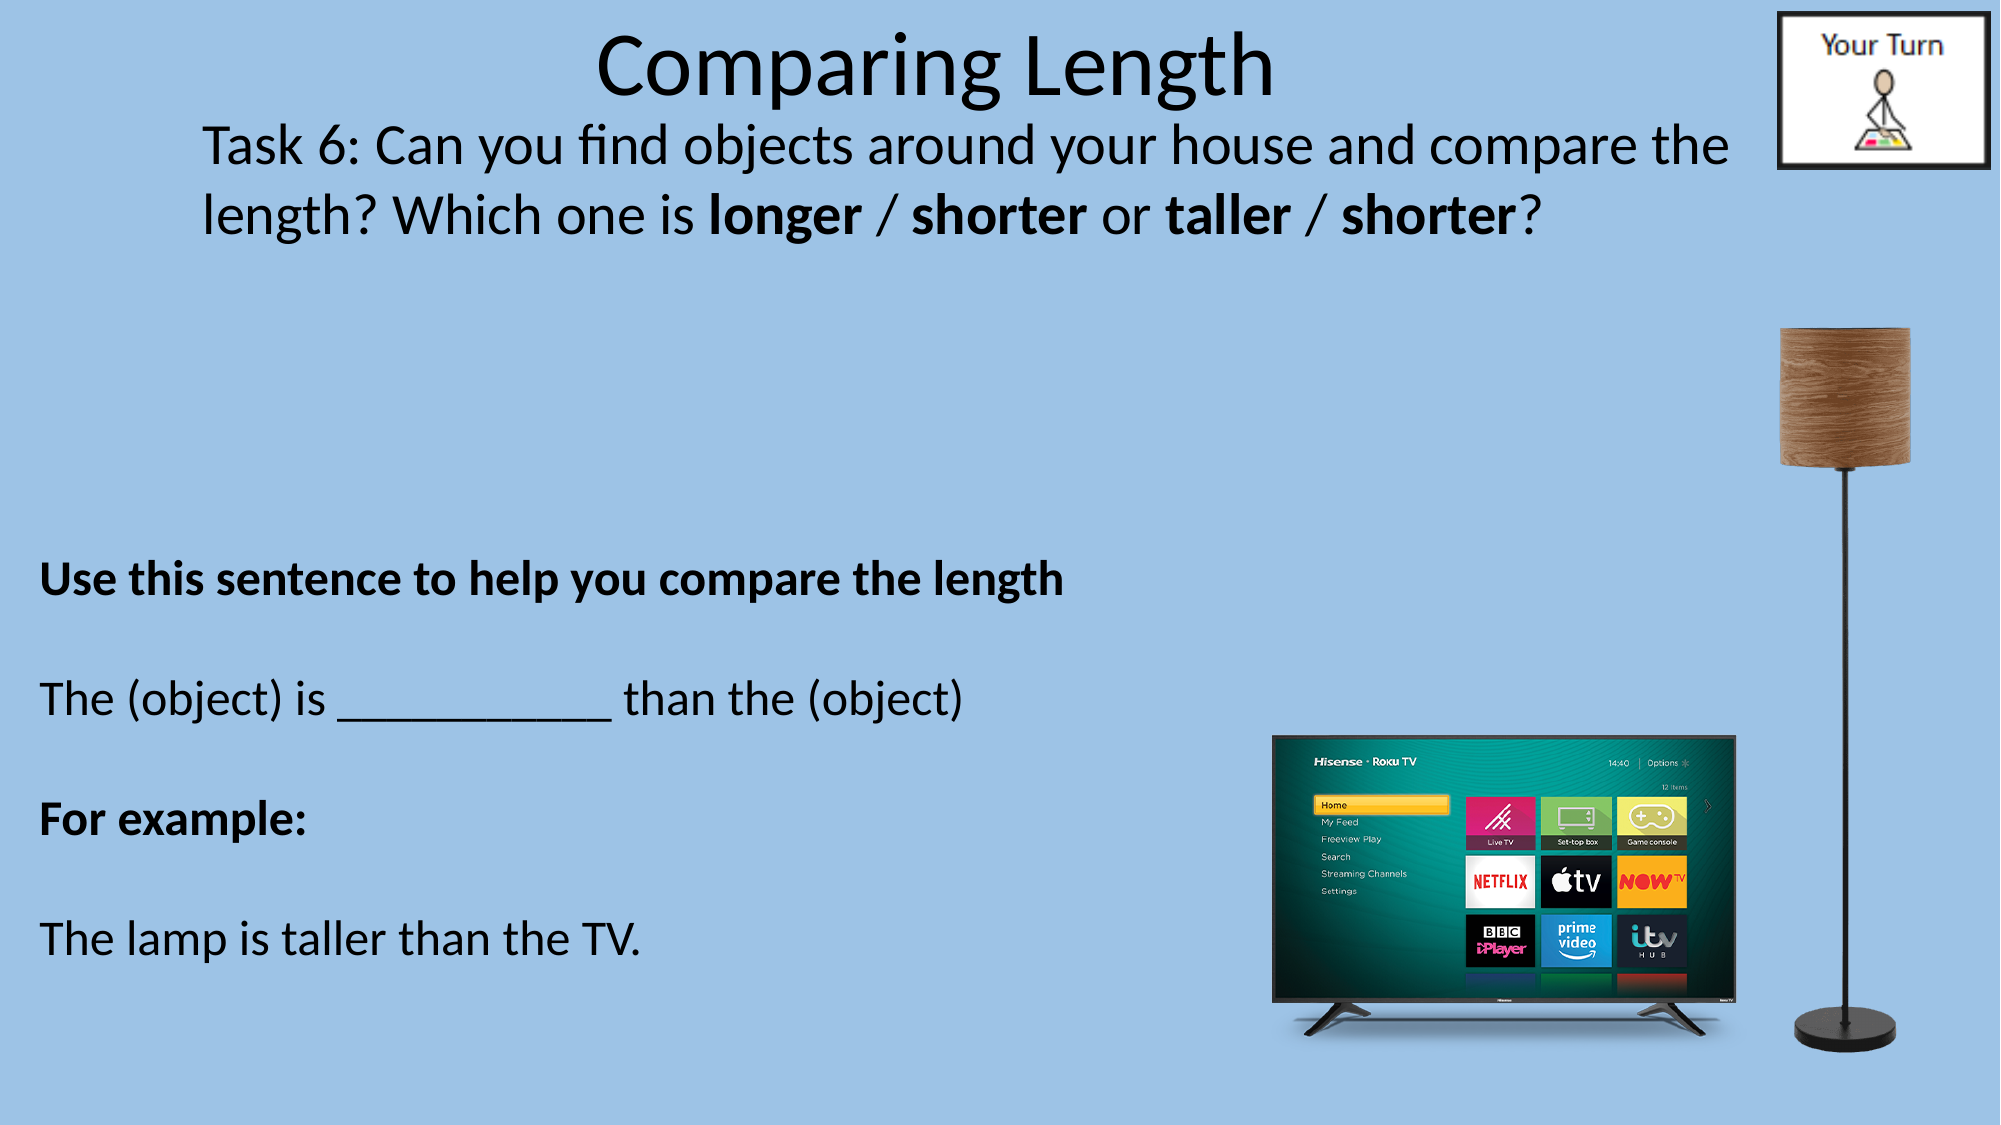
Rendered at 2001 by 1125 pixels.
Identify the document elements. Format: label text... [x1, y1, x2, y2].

picture [1214, 255, 1947, 1125]
picture [1777, 11, 1991, 170]
text_box Task 6: Can you find objects around your house and compare the length? Which one is longer / shorter or taller / shorter? [188, 99, 1794, 254]
text_box Comparing Length [432, 0, 1441, 121]
text_box Use this sentence to help you compare the length The (object) is ___________ than the (object) For example: The lamp is taller than the TV. [24, 537, 1345, 973]
